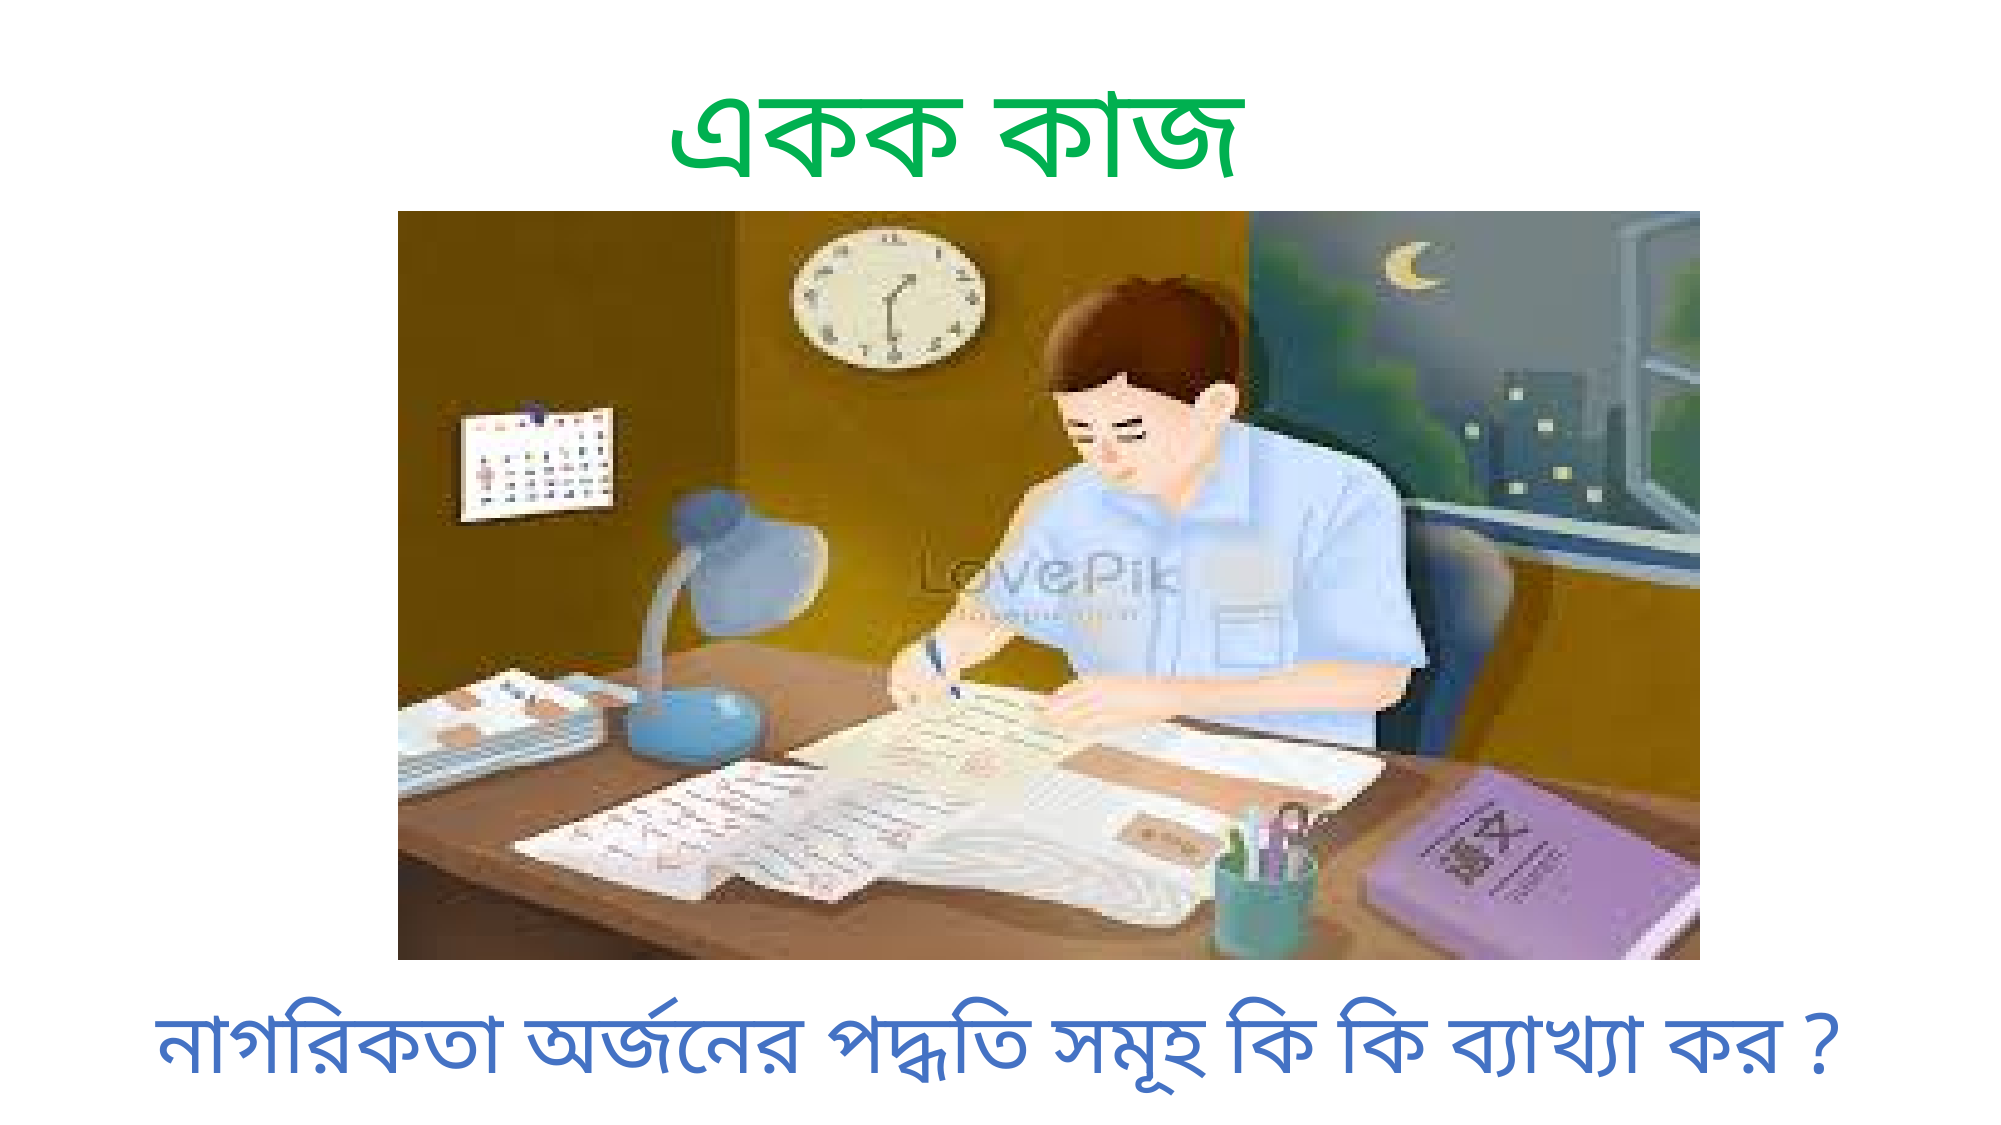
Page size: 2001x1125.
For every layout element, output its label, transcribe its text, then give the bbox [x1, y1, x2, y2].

text_box নাগরিকতা অর্জনের পদ্ধতি সমূহ কি কি ব্যাখ্যা কর ? [112, 982, 1885, 1098]
text_box একক কাজ [305, 45, 1605, 211]
picture [398, 211, 1700, 960]
